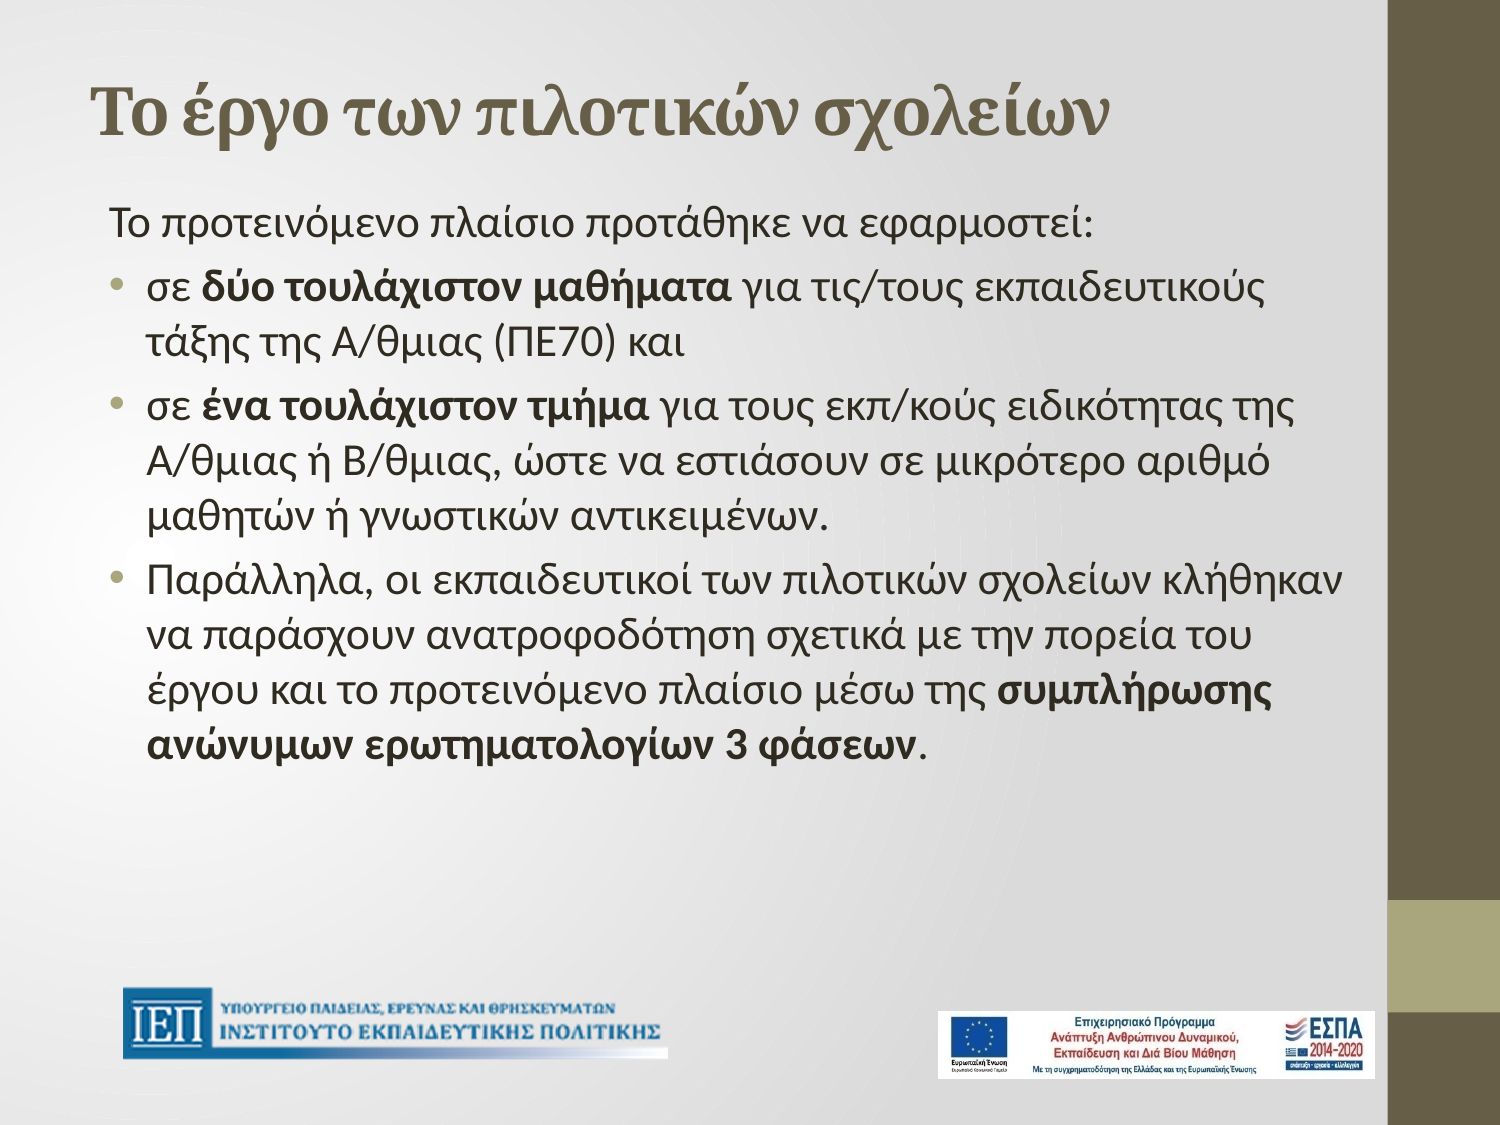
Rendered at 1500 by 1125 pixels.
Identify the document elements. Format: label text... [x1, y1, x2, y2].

list Το προτεινόμενο πλαίσιο προτάθηκε να εφαρμοστεί: σε δύο τουλάχιστον μαθήματα για τις/τους εκπαιδευτικούς τάξης της Α/θμιας (ΠΕ70) και σε ένα τουλάχιστον τμήμα για τους εκπ/κούς ειδικότητας της Α/θμιας ή Β/θμιας, ώστε να εστιάσουν σε μικρότερο αριθμό μαθητών ή γνωστικών αντικειμένων. Παράλληλα, οι εκπαιδευτικοί των πιλοτικών σχολείων κλήθηκαν να παράσχουν ανατροφοδότηση σχετικά με την πορεία του έργου και το προτεινόμενο πλαίσιο μέσω της συμπλήρωσης ανώνυμων ερωτηματολογίων 3 φάσεων. [75, 184, 1375, 970]
title Το έργο των πιλοτικών σχολείων [75, 45, 1325, 173]
picture [938, 1010, 1376, 1080]
picture [123, 968, 668, 1080]
